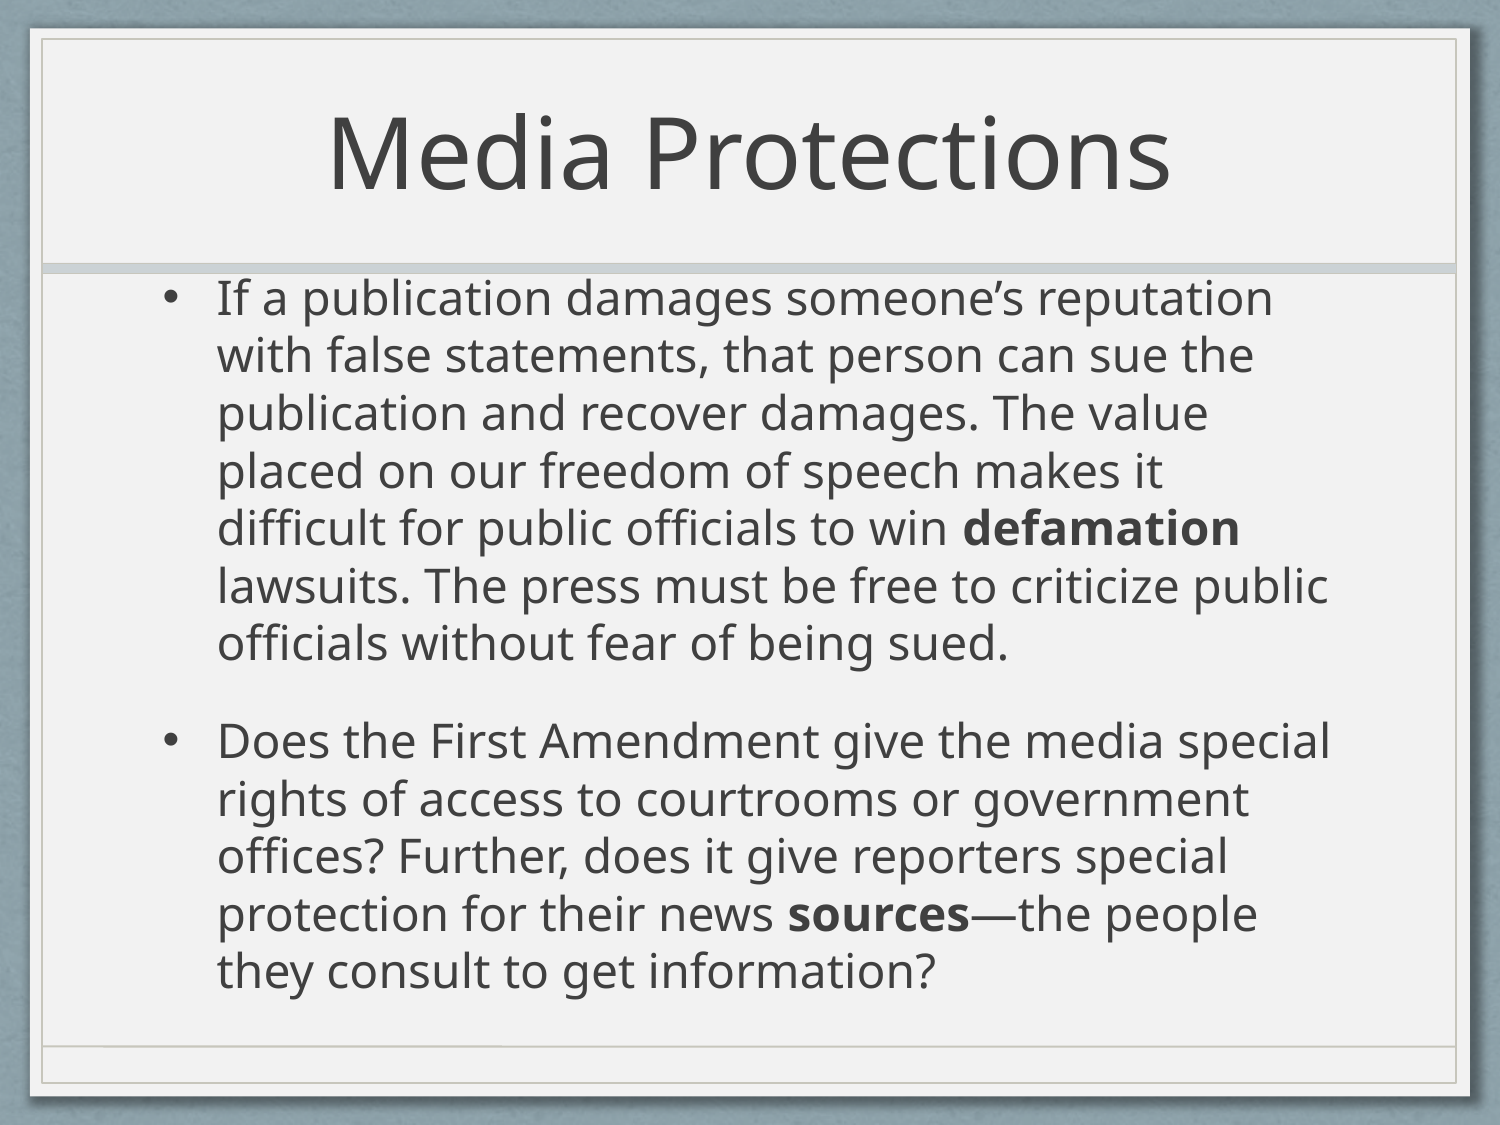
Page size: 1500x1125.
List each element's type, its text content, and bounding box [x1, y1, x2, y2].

title Media Protections [147, 40, 1353, 259]
list If a publication damages someone’s reputation with false statements, that person can sue the publication and recover damages. The value placed on our freedom of speech makes it difficult for public officials to win defamation lawsuits. The press must be free to criticize public officials without fear of being sued. Does the First Amendment give the media special rights of access to courtrooms or government offices? Further, does it give reporters special protection for their news sources—the people they consult to get information? [147, 259, 1353, 1063]
